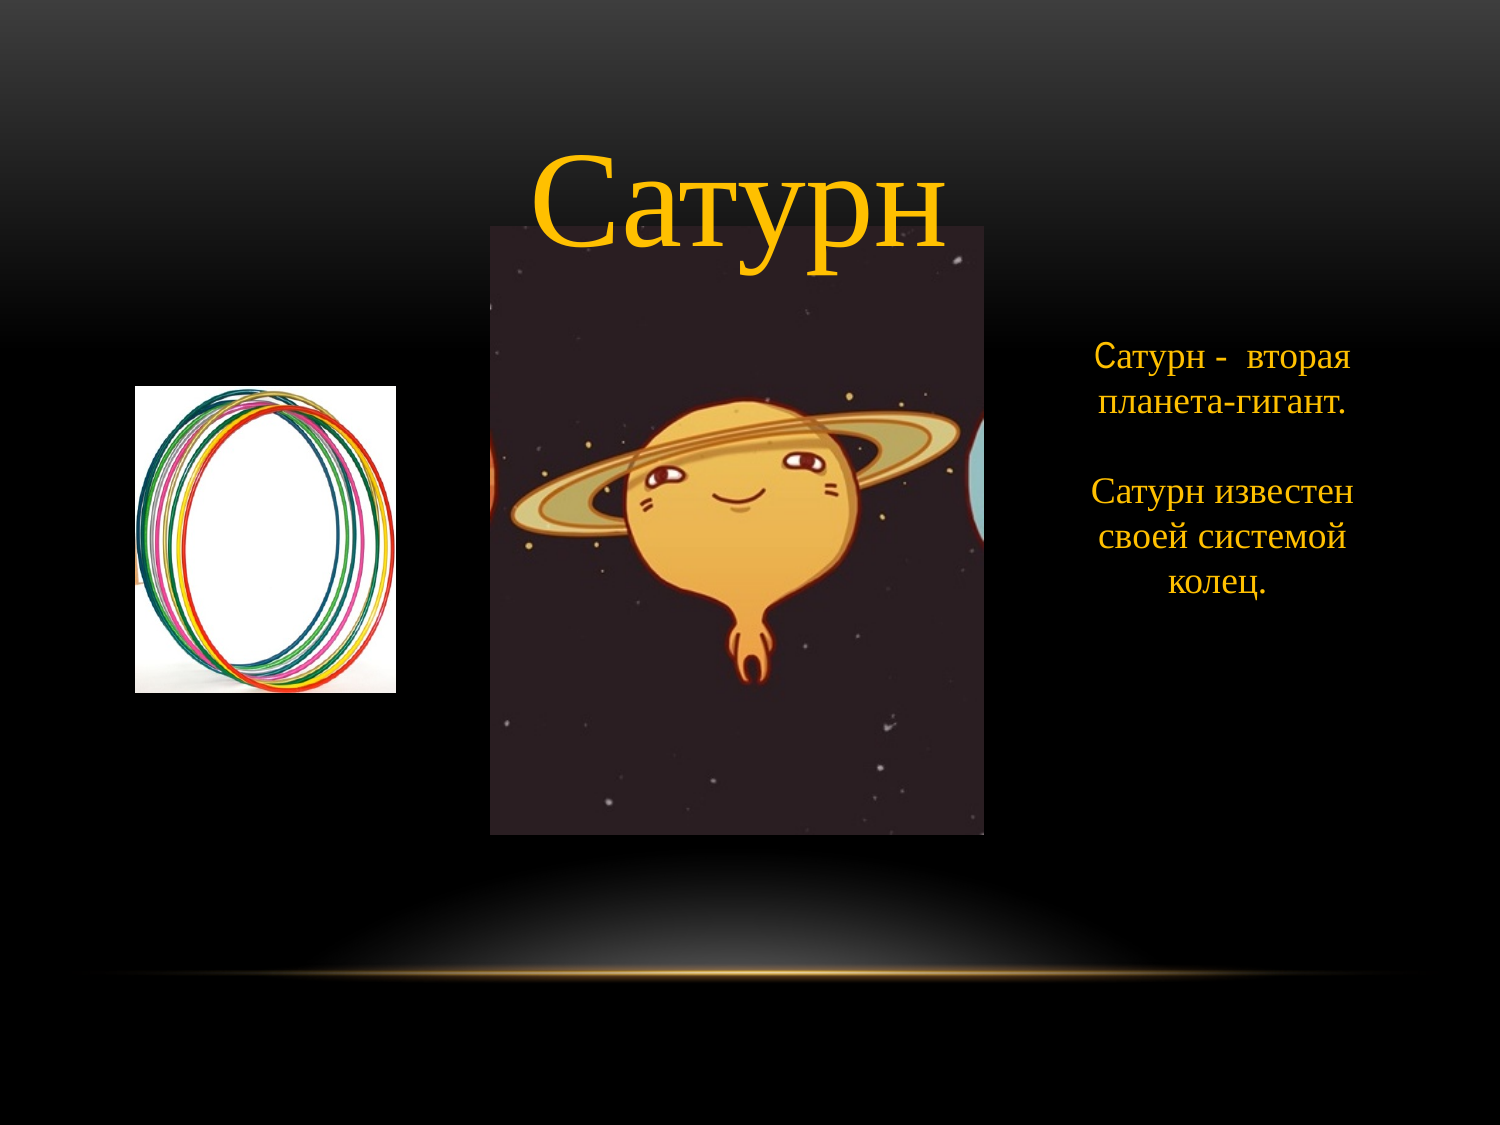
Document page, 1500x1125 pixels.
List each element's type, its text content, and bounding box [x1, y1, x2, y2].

text_box Сатурн [466, 101, 1012, 282]
picture [0, 0, 1500, 1125]
text_box Сатурн - вторая планета-гигант. Сатурн известен своей системой колец. [1033, 323, 1412, 654]
